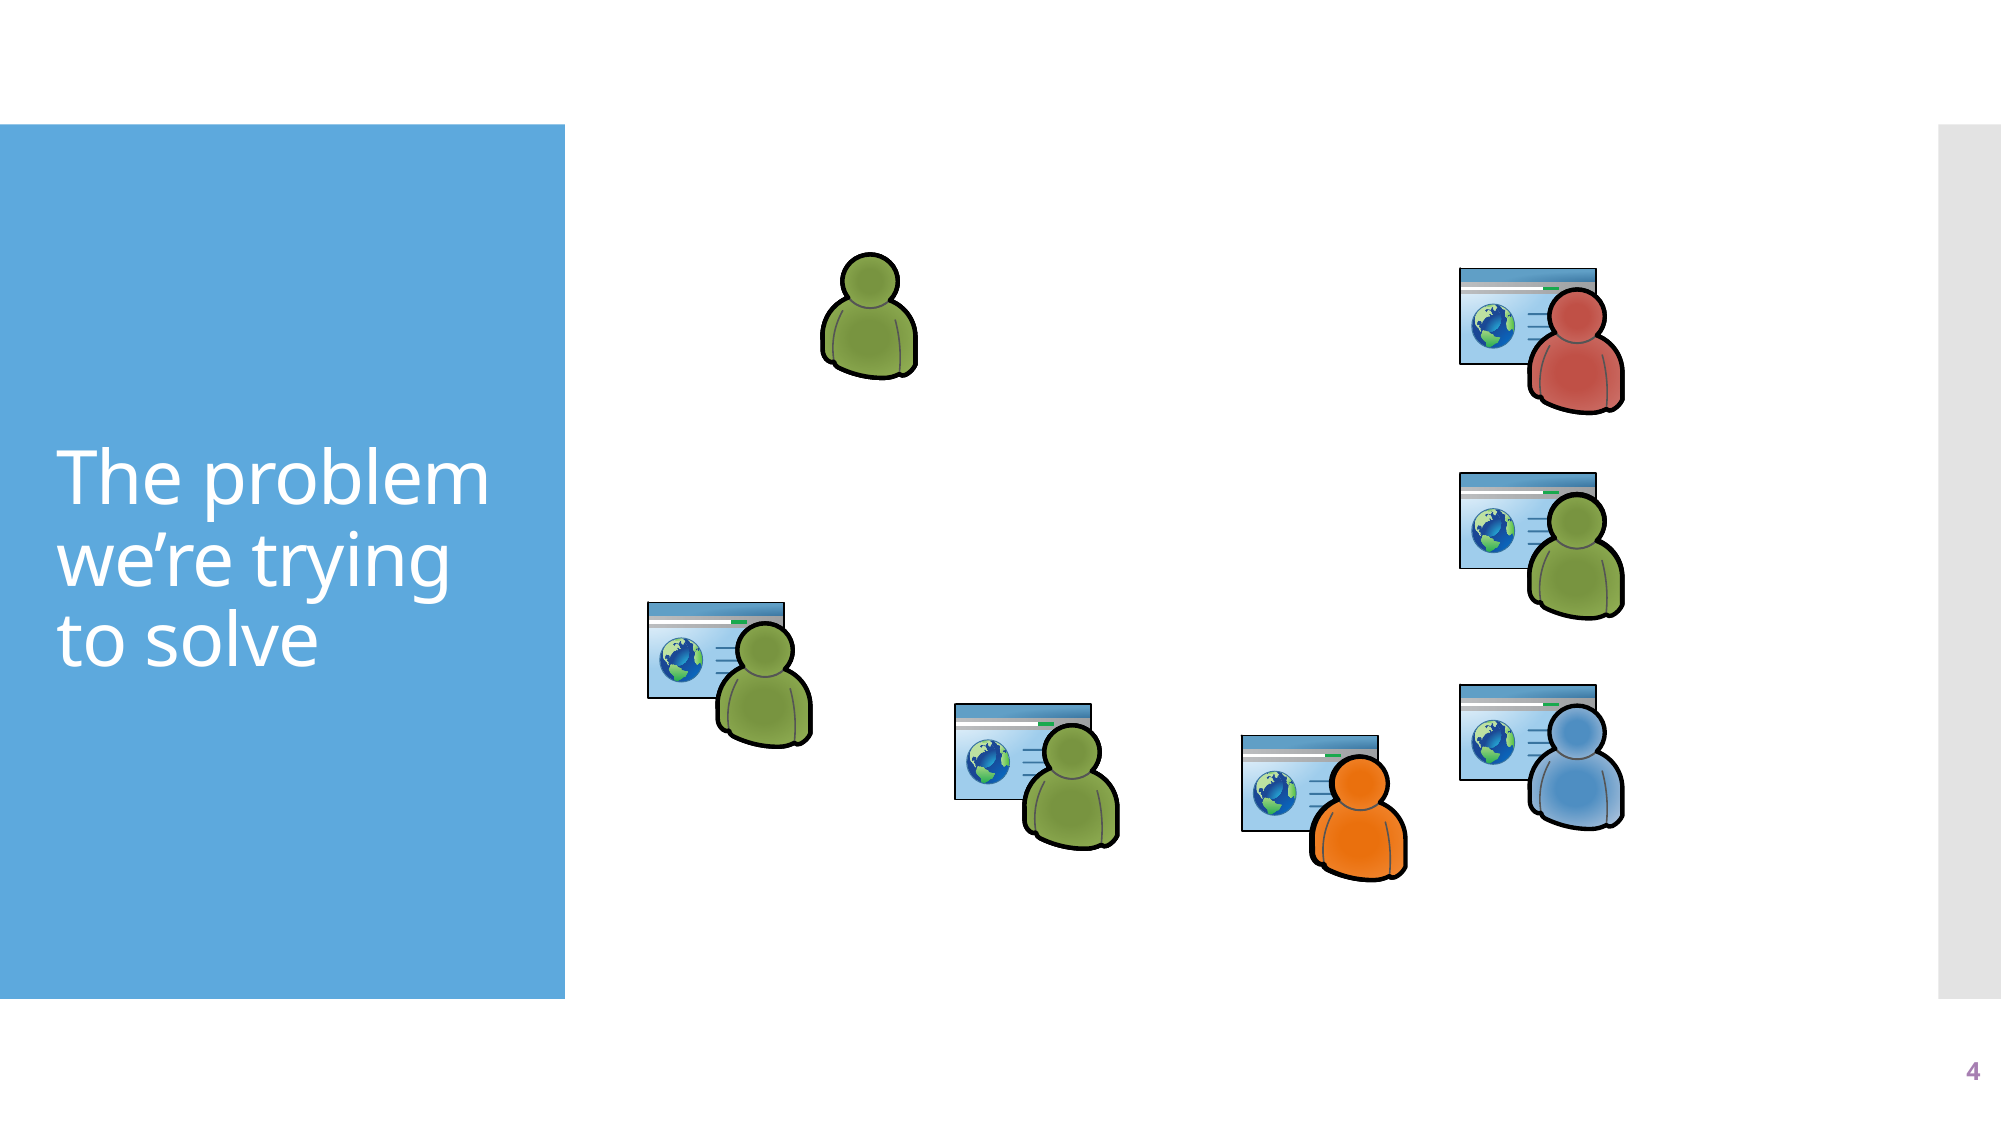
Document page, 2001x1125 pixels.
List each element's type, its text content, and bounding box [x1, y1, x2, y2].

title The problem we’re trying to solve [41, 184, 525, 940]
picture [1238, 732, 1411, 885]
slide_number 4 [1744, 1042, 1996, 1103]
picture [1456, 469, 1628, 624]
picture [1456, 264, 1628, 418]
picture [817, 249, 921, 383]
picture [644, 598, 816, 752]
picture [951, 700, 1123, 854]
picture [1456, 681, 1628, 834]
